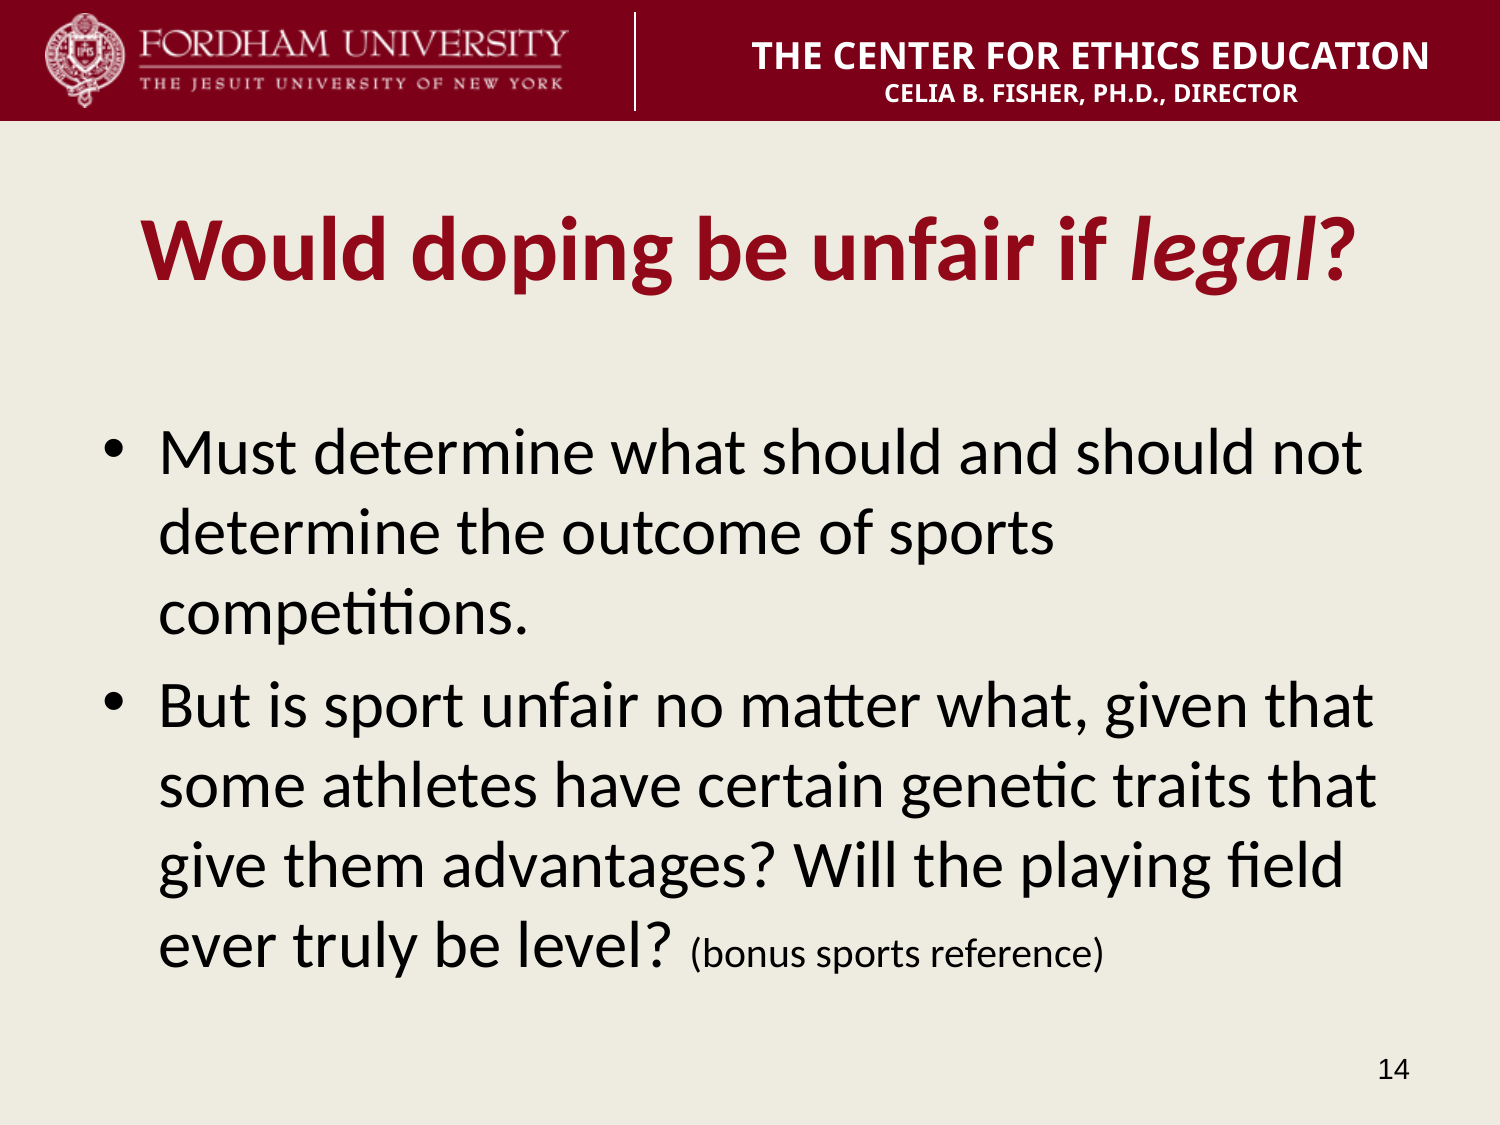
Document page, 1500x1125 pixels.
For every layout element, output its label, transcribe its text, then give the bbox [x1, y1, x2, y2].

slide_number 14 [1074, 1042, 1425, 1103]
picture [45, 1, 569, 108]
title Would doping be unfair if legal? [75, 149, 1425, 338]
list Must determine what should and should not determine the outcome of sports competitions. But is sport unfair no matter what, given that some athletes have certain genetic traits that give them advantages? Will the playing field ever truly be level? (bonus sports reference) [87, 399, 1425, 1025]
